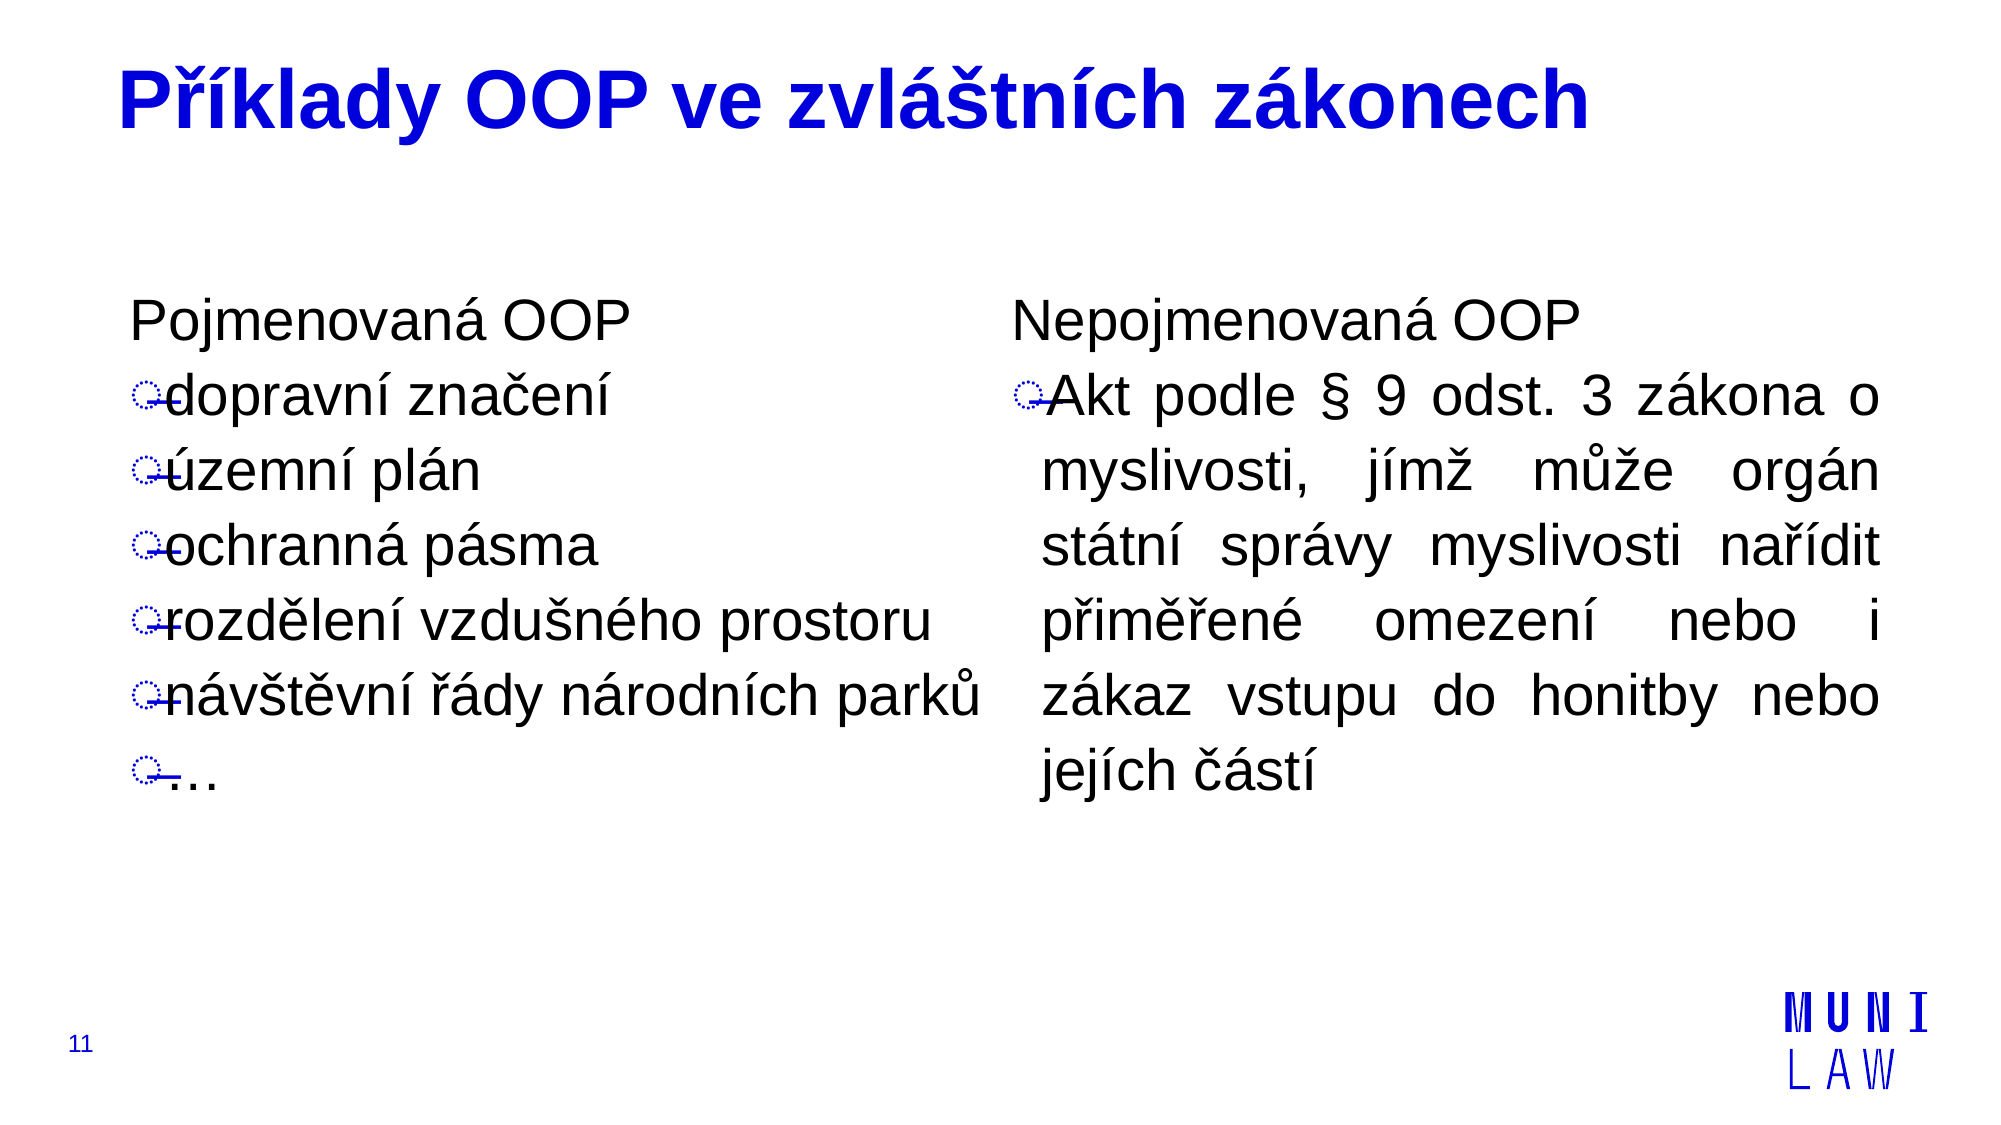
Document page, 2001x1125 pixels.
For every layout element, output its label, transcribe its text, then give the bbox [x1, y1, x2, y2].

title Příklady OOP ve zvláštních zákonech [117, 62, 1882, 137]
slide_number 11 [67, 1021, 110, 1063]
list Pojmenovaná OOP dopravní značení územní plán ochranná pásma rozdělení vzdušného prostoru návštěvní řády národních parků … Nepojmenovaná OOP Akt podle § 9 odst. 3 zákona o myslivosti, jímž může orgán státní správy myslivosti nařídit přiměřené omezení nebo i zákaz vstupu do honitby nebo jejích částí [118, 277, 1883, 957]
